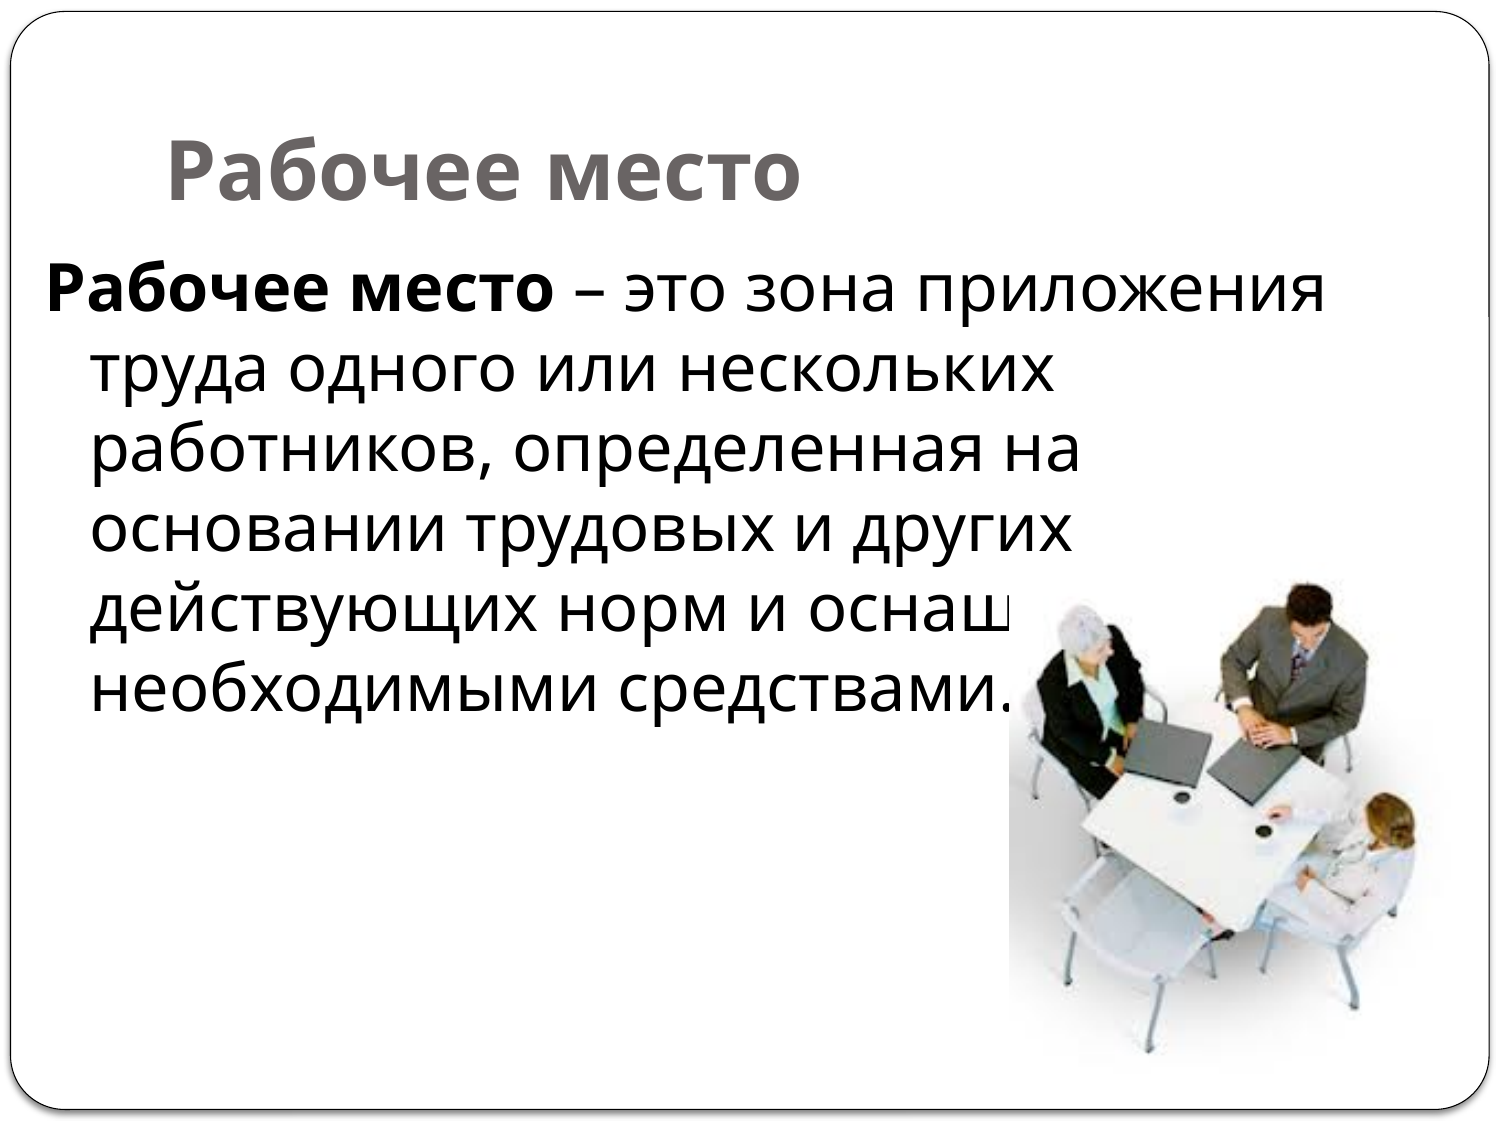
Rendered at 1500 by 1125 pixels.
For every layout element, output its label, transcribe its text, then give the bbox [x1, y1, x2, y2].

list Рабочее место – это зона приложения труда одного или нескольких работников, определенная на основании трудовых и других действующих норм и оснащенная необходимыми средствами. [29, 237, 1471, 1125]
picture [1009, 562, 1458, 1092]
title Рабочее место [150, 45, 1425, 233]
